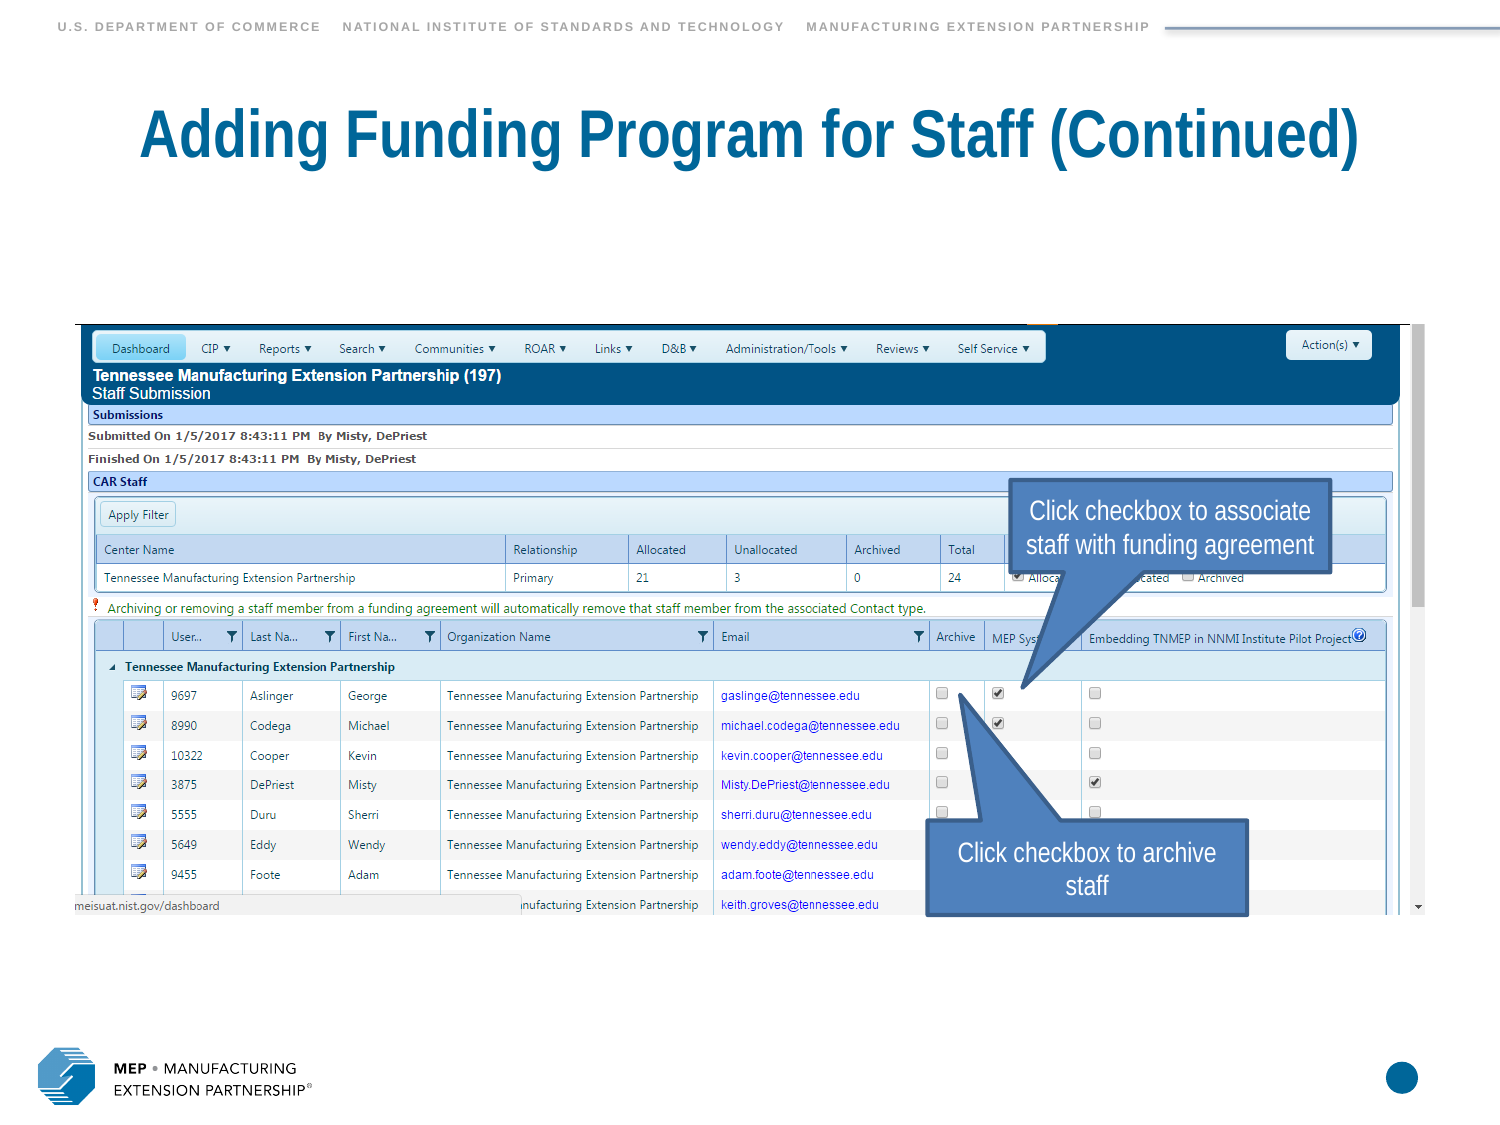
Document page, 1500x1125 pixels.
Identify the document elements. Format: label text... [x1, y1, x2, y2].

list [74, 324, 1426, 916]
picture [19, 1023, 328, 1121]
title Adding Funding Program for Staff (Continued) [75, 82, 1425, 199]
